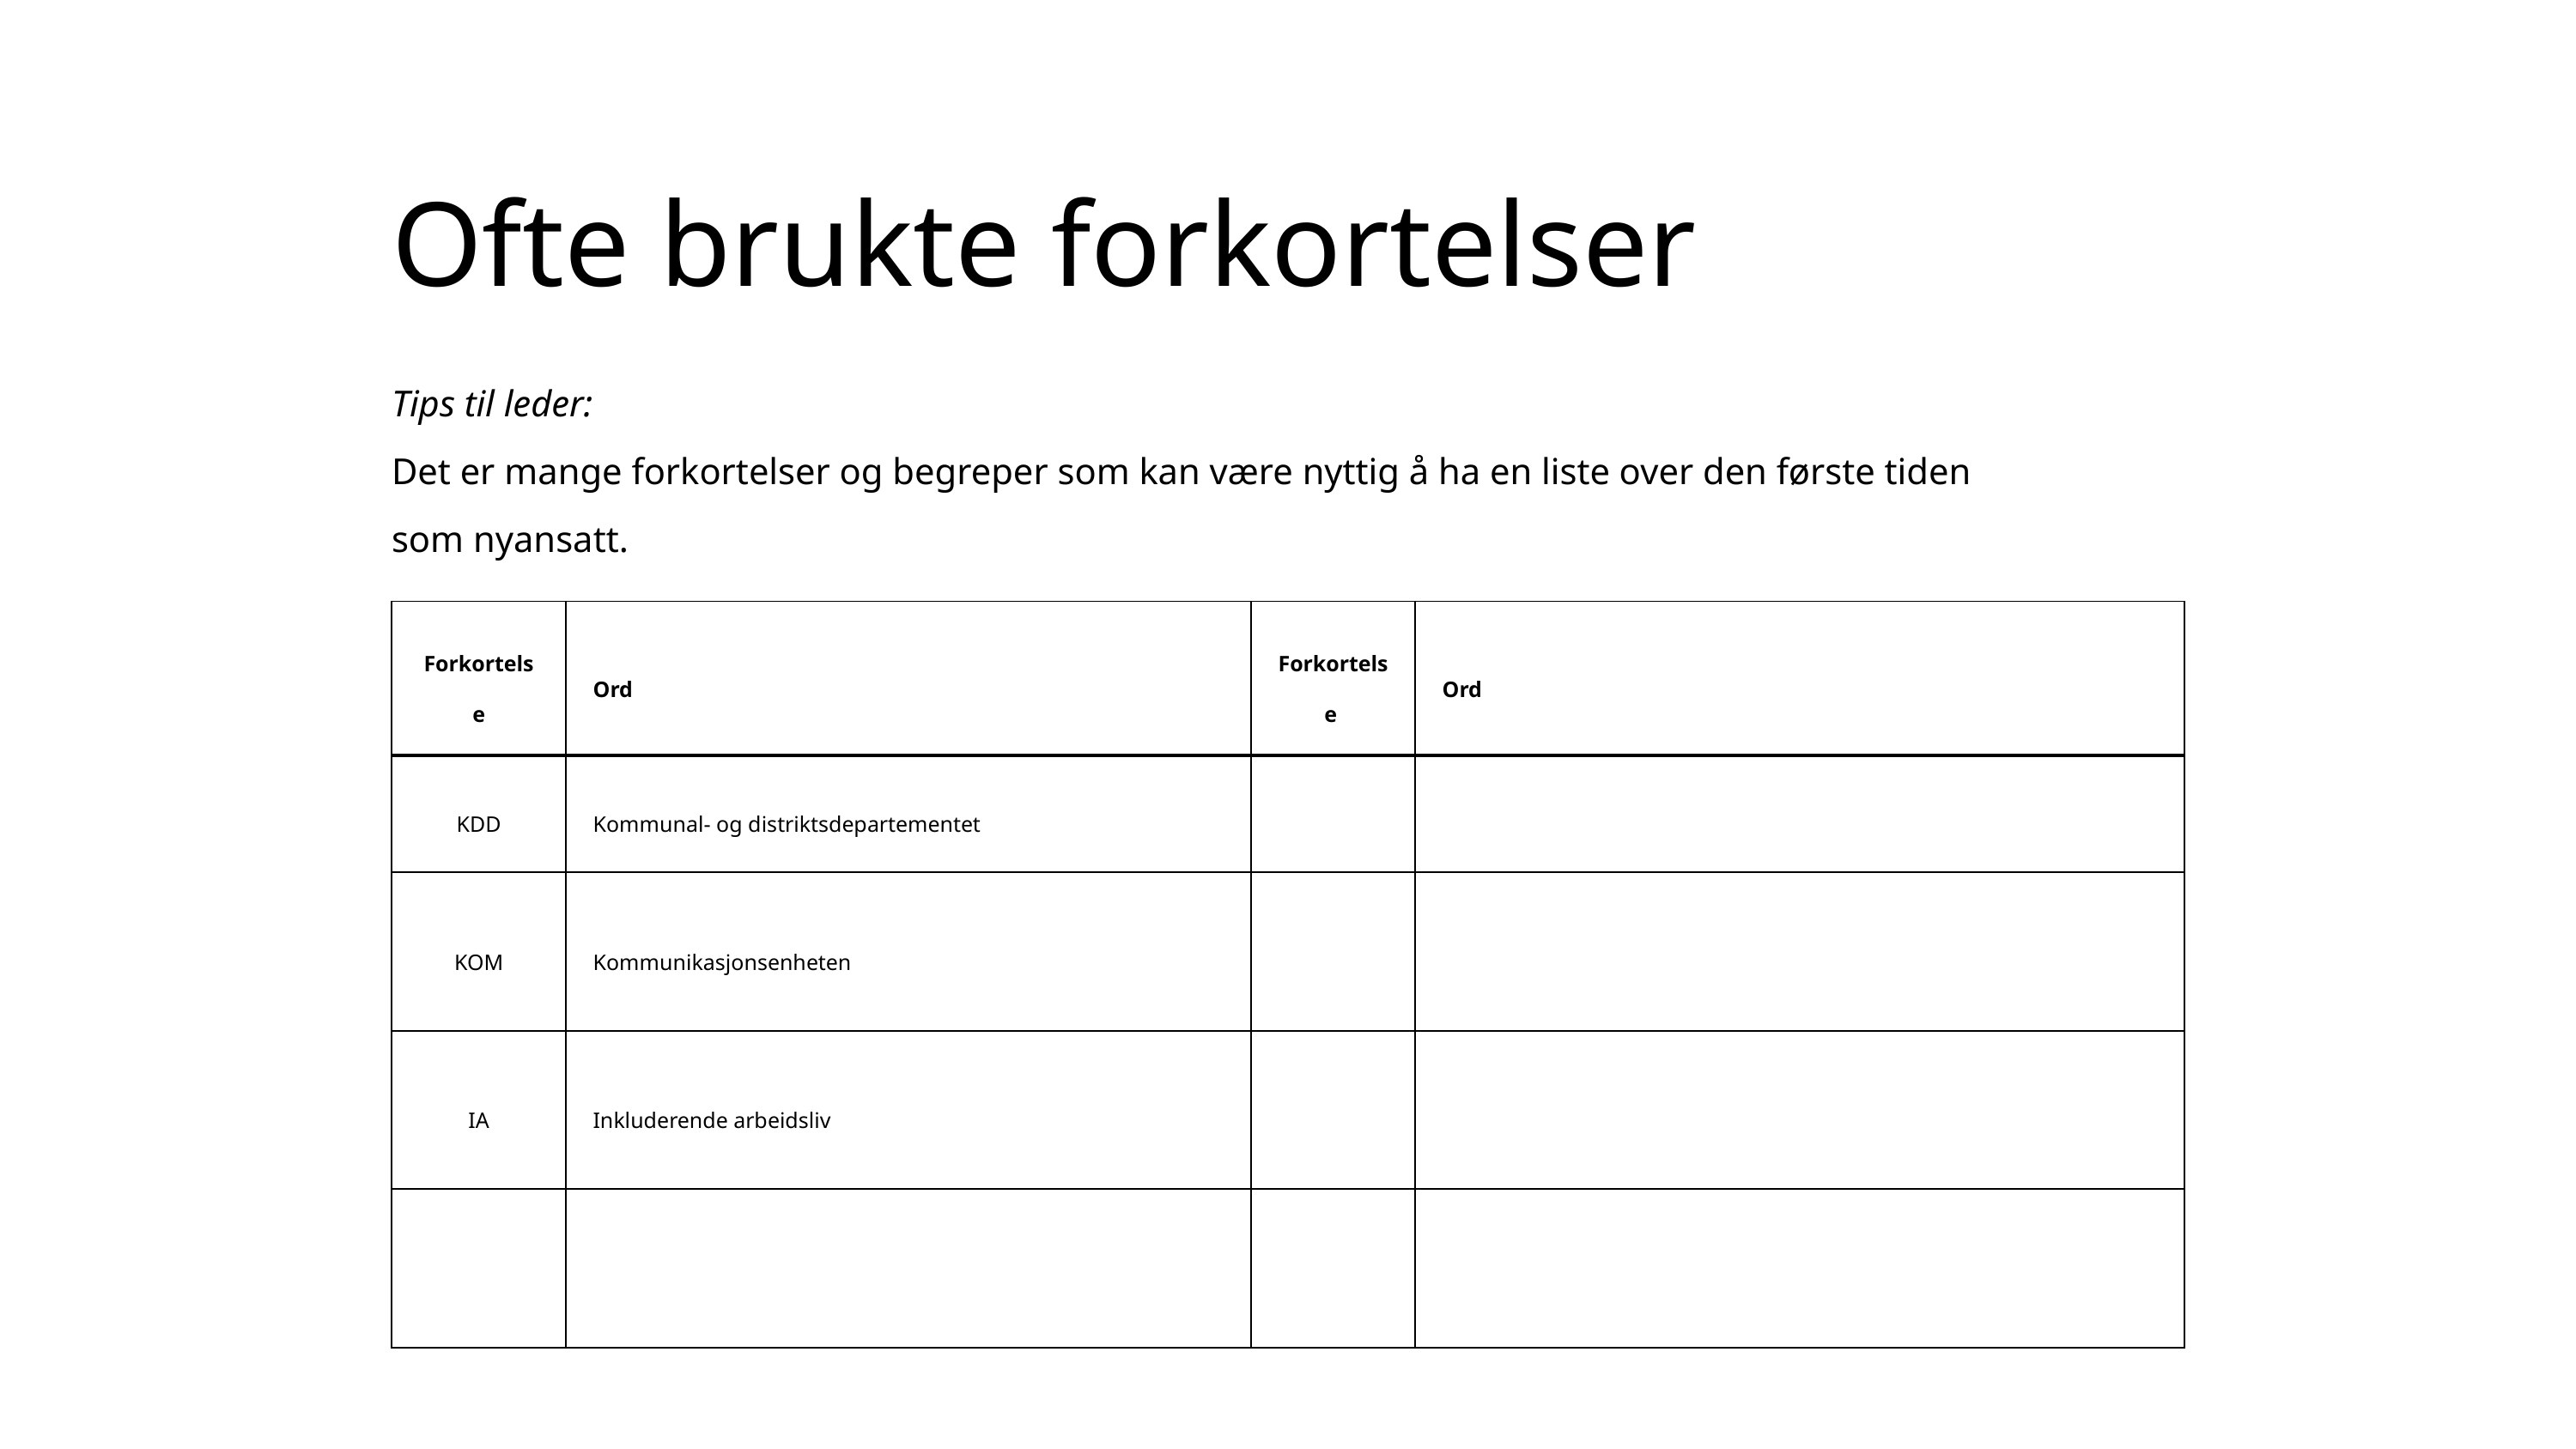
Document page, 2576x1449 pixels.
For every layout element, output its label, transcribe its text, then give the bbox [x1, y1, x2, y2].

table_header Ord [567, 602, 1250, 754]
table_cell [1416, 1190, 2184, 1347]
table_cell [1416, 873, 2184, 1030]
table_cell [1252, 1190, 1414, 1347]
table_cell IA [392, 1032, 565, 1188]
table_cell [567, 1190, 1250, 1347]
text_box Tips til leder: Det er mange forkortelser og begreper som kan være nyttig å ha en liste over den første tiden som nyansatt. [392, 356, 2026, 561]
table_cell [1416, 757, 2184, 871]
table_cell [1416, 1032, 2184, 1188]
table_cell [392, 1190, 565, 1347]
table_header Ord [1416, 602, 2184, 754]
table_cell Kommunikasjonsenheten [567, 873, 1250, 1030]
table_cell KOM [392, 873, 565, 1030]
table_cell [1252, 1032, 1414, 1188]
table_cell [1252, 873, 1414, 1030]
table_header Forkortelse [1252, 602, 1414, 754]
title Ofte brukte forkortelser [392, 188, 2100, 431]
table_cell Kommunal- og distriktsdepartementet [567, 757, 1250, 871]
table_header Forkortelse [392, 602, 565, 754]
table_cell KDD [392, 757, 565, 871]
table_cell [1252, 757, 1414, 871]
table_cell Inkluderende arbeidsliv [567, 1032, 1250, 1188]
